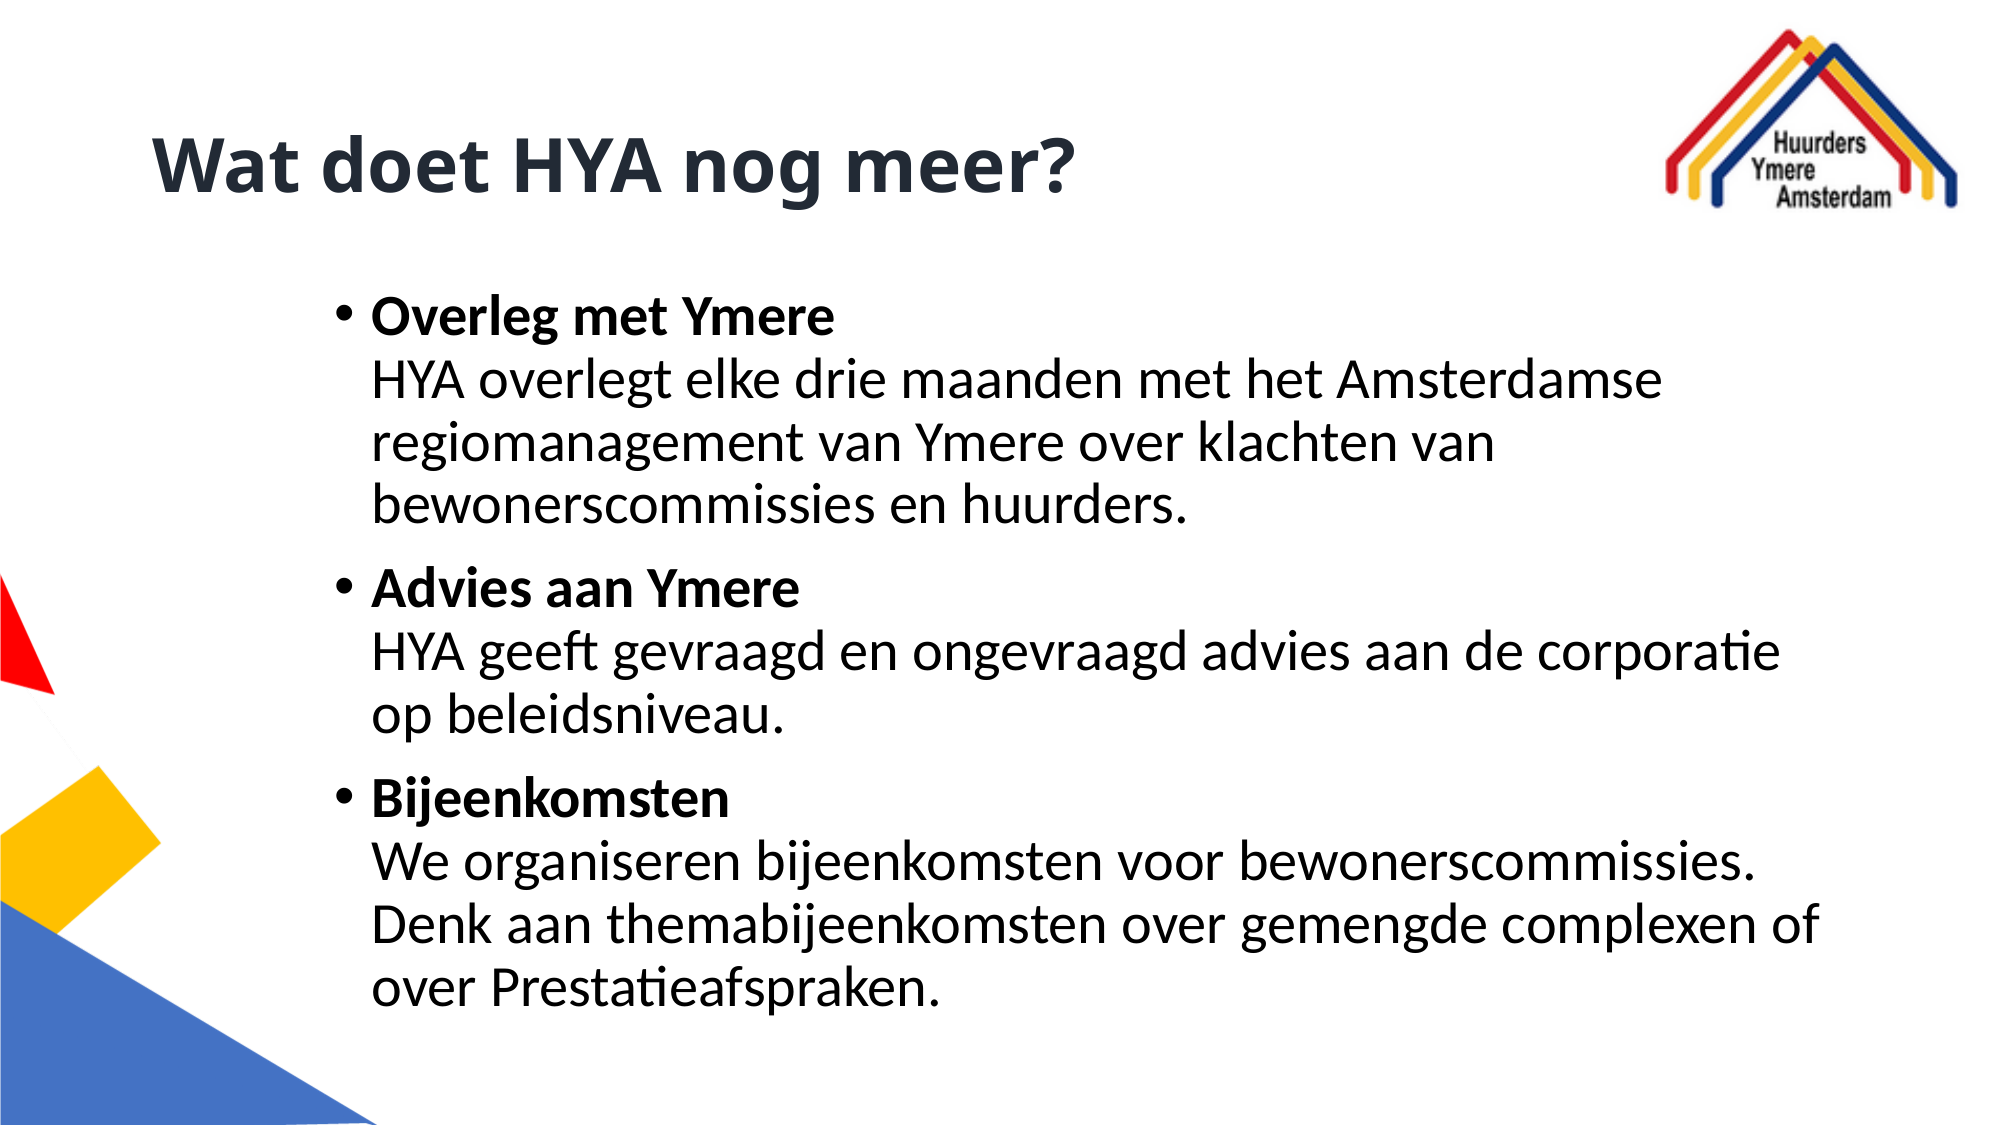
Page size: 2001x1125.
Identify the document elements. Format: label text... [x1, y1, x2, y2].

picture [1639, 17, 1983, 236]
title Wat doet HYA nog meer? [413, 59, 1863, 277]
list Overleg met Ymere HYA overlegt elke drie maanden met het Amsterdamse regiomanagement van Ymere over klachten van bewonerscommissies en huurders. Advies aan Ymere HYA geeft gevraagd en ongevraagd advies aan de corporatie op beleidsniveau. Bijeenkomsten We organiseren bijeenkomsten voor bewonerscommissies. Denk aan themabijeenkomsten over gemengde complexen of over Prestatieafspraken. [413, 277, 1871, 1014]
picture [0, 0, 413, 1125]
